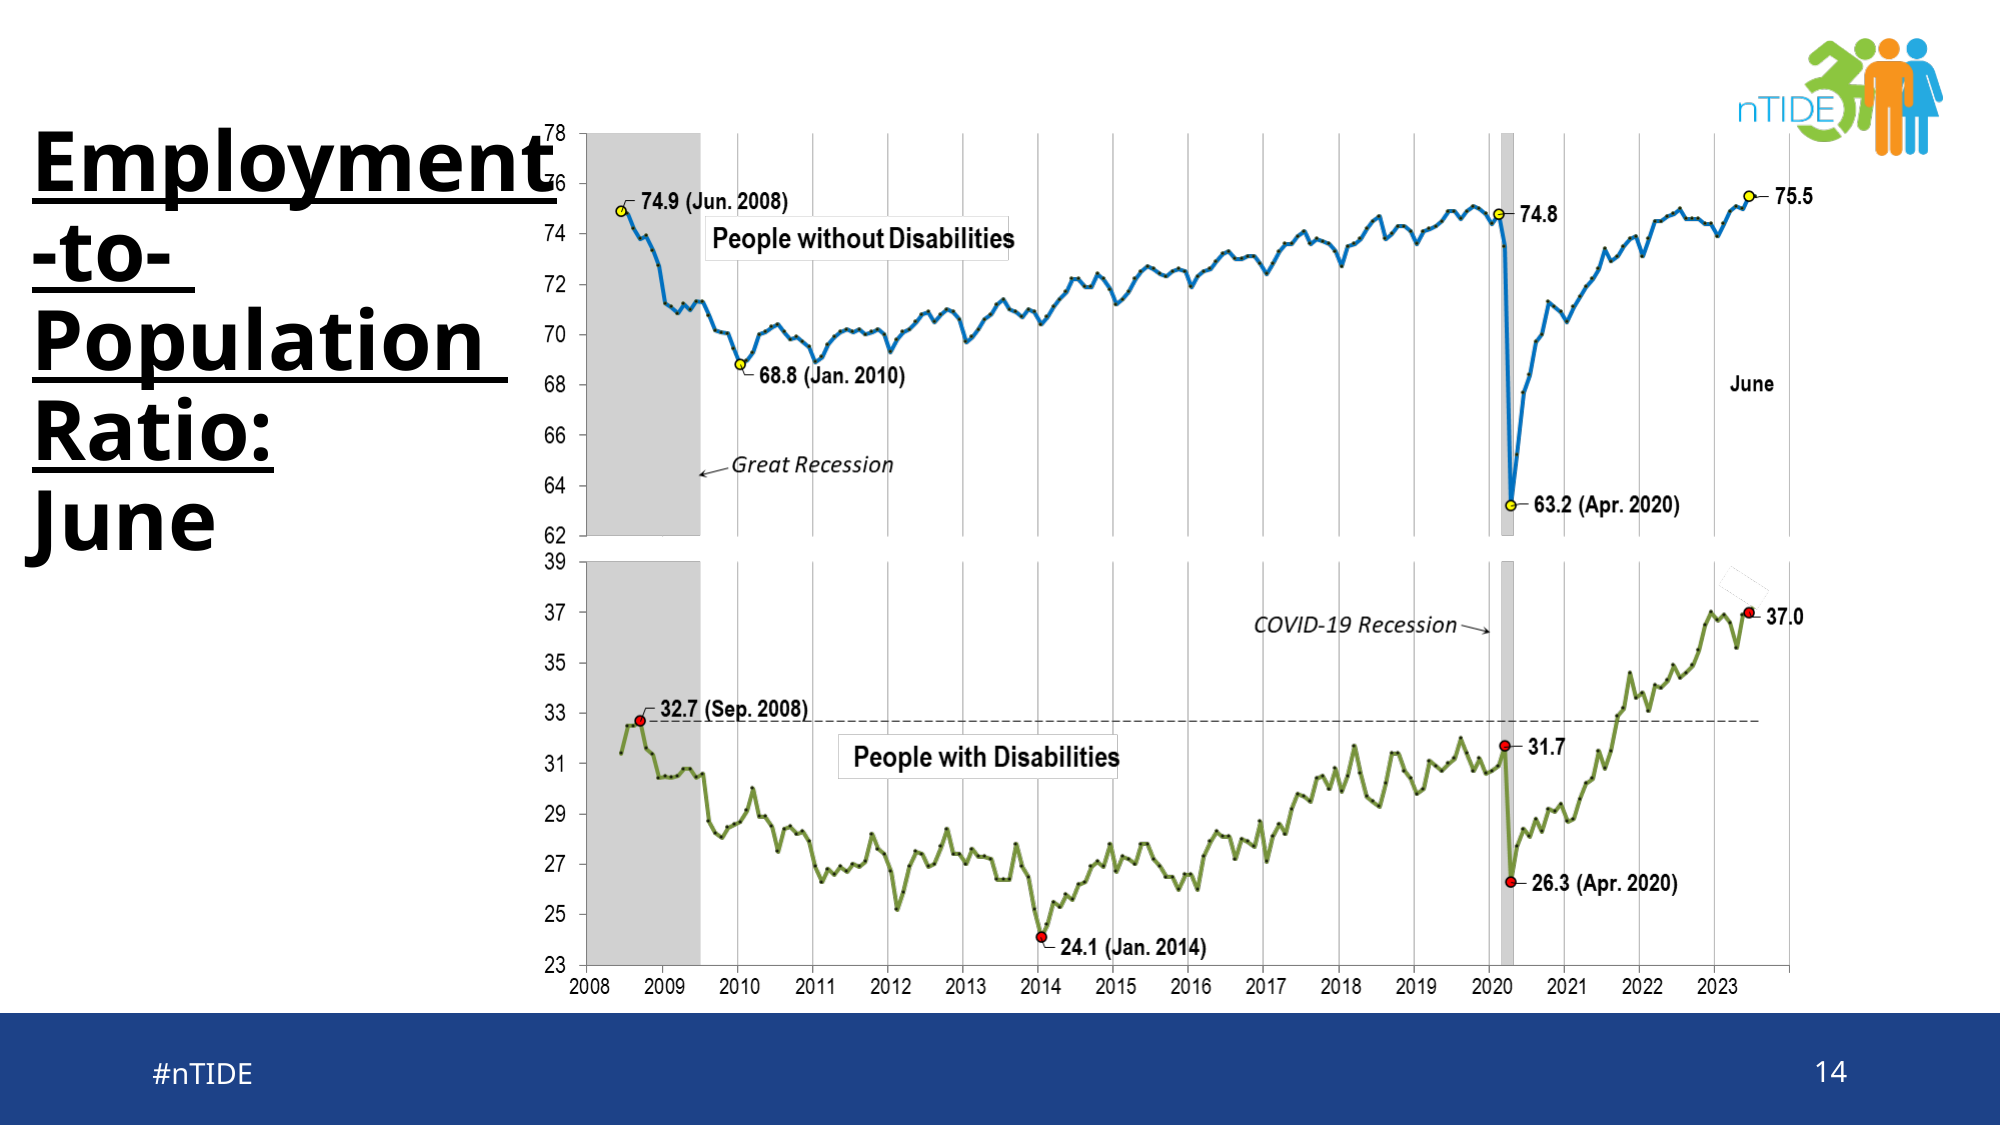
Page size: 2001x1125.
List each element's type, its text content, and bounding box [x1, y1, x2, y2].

picture [539, 34, 1952, 1002]
slide_number 14 [1412, 1042, 1863, 1103]
title Employment -to- Population Ratio: June [16, 111, 583, 595]
slide_number #nTIDE [137, 1042, 588, 1103]
